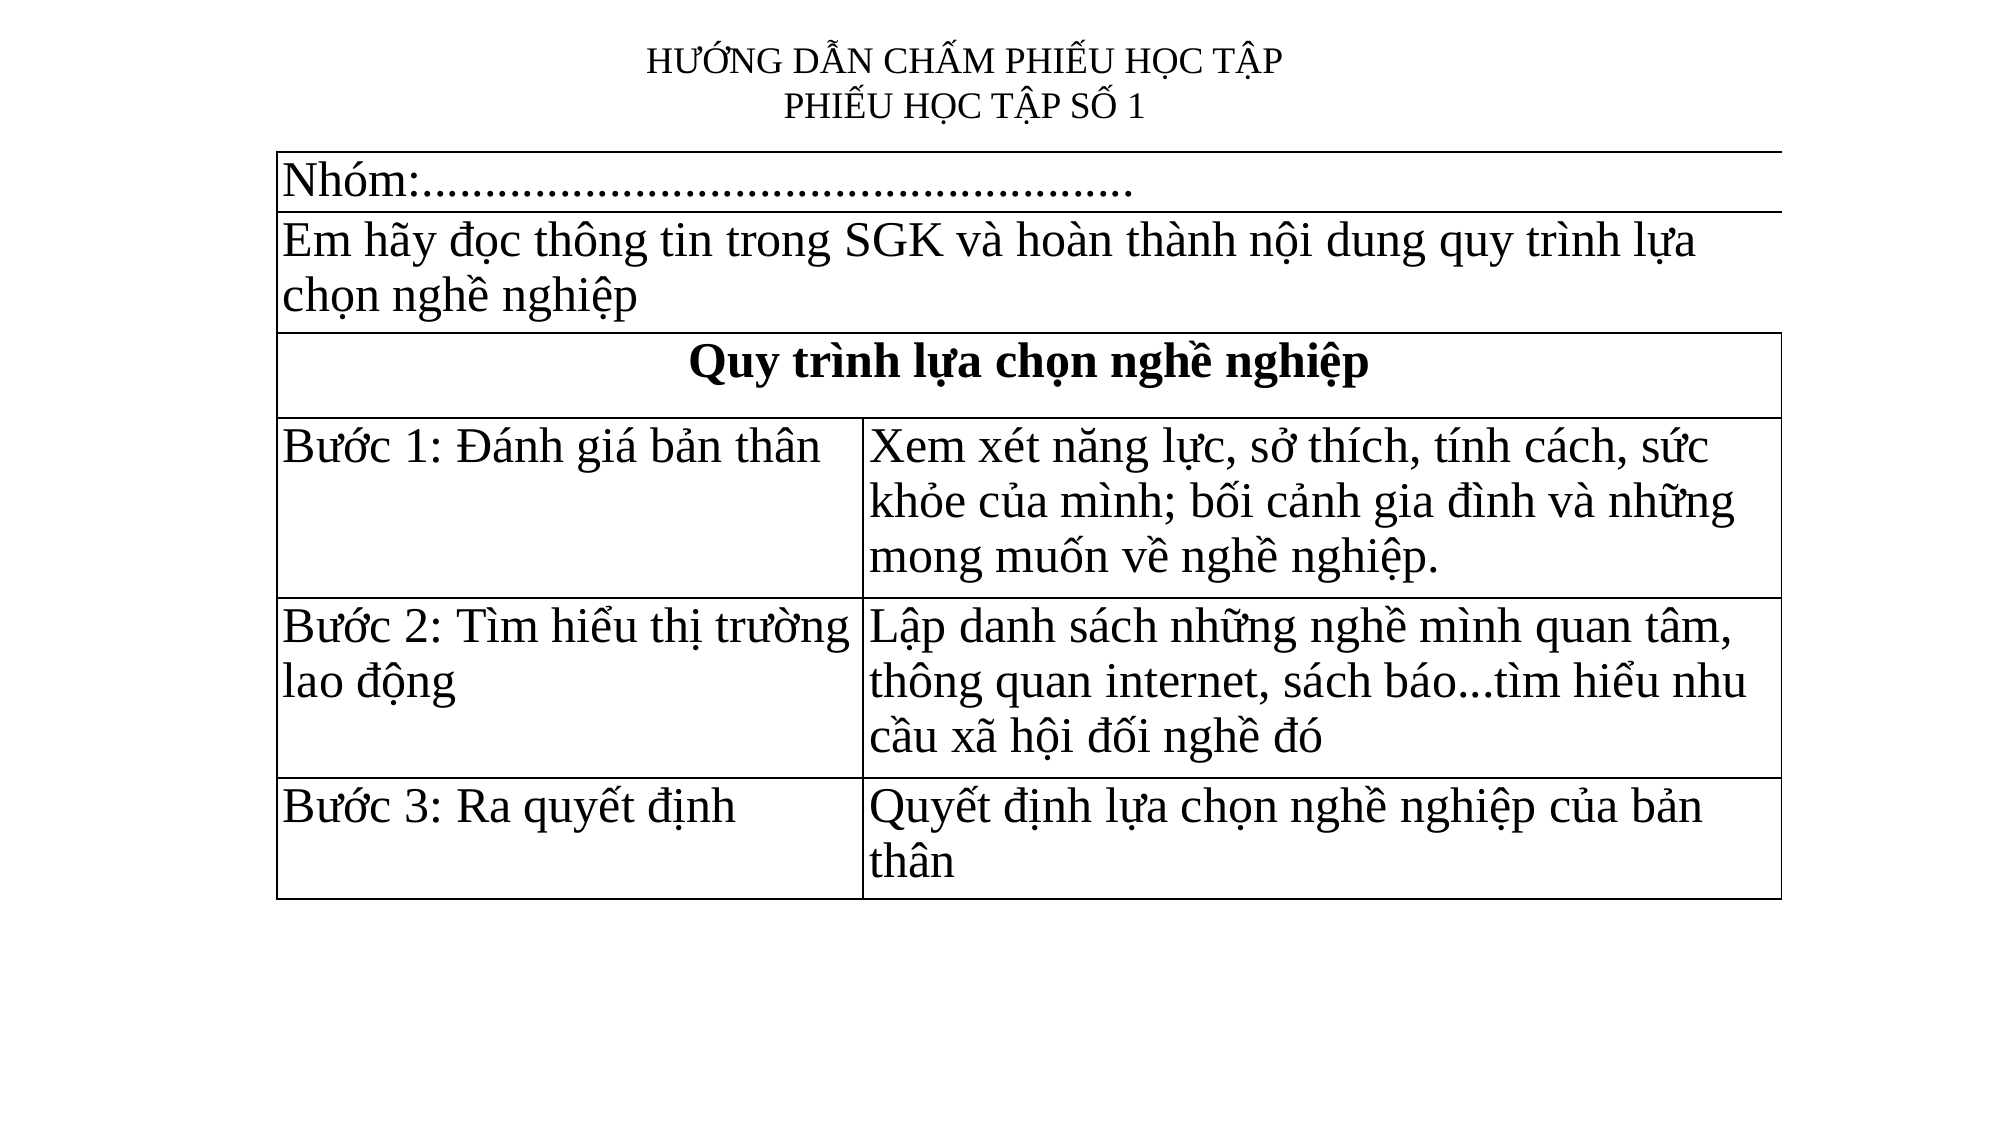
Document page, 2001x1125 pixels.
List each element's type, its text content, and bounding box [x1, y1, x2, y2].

table_cell Bước 3: Ra quyết định [278, 779, 862, 898]
table_cell Xem xét năng lực, sở thích, tính cách, sức khỏe của mình; bối cảnh gia đình và những mong muốn về nghề nghiệp. [864, 419, 1781, 597]
table_header Nhóm:......................................................... [278, 153, 1782, 211]
table_cell Bước 1: Đánh giá bản thân [278, 419, 862, 597]
table_cell Lập danh sách những nghề mình quan tâm, thông quan internet, sách báo...tìm hiểu nhu cầu xã hội đối nghề đó [864, 599, 1781, 777]
table_cell Bước 2: Tìm hiểu thị trường lao động [278, 599, 862, 777]
table_cell Quyết định lựa chọn nghề nghiệp của bản thân [864, 779, 1781, 898]
text_box HƯỚNG DẪN CHẤM PHIẾU HỌC TẬP PHIẾU HỌC TẬP SỐ 1 [464, 28, 1465, 134]
table_cell Em hãy đọc thông tin trong SGK và hoàn thành nội dung quy trình lựa chọn nghề nghiệp [278, 213, 1782, 332]
table_cell Quy trình lựa chọn nghề nghiệp [278, 334, 1781, 417]
